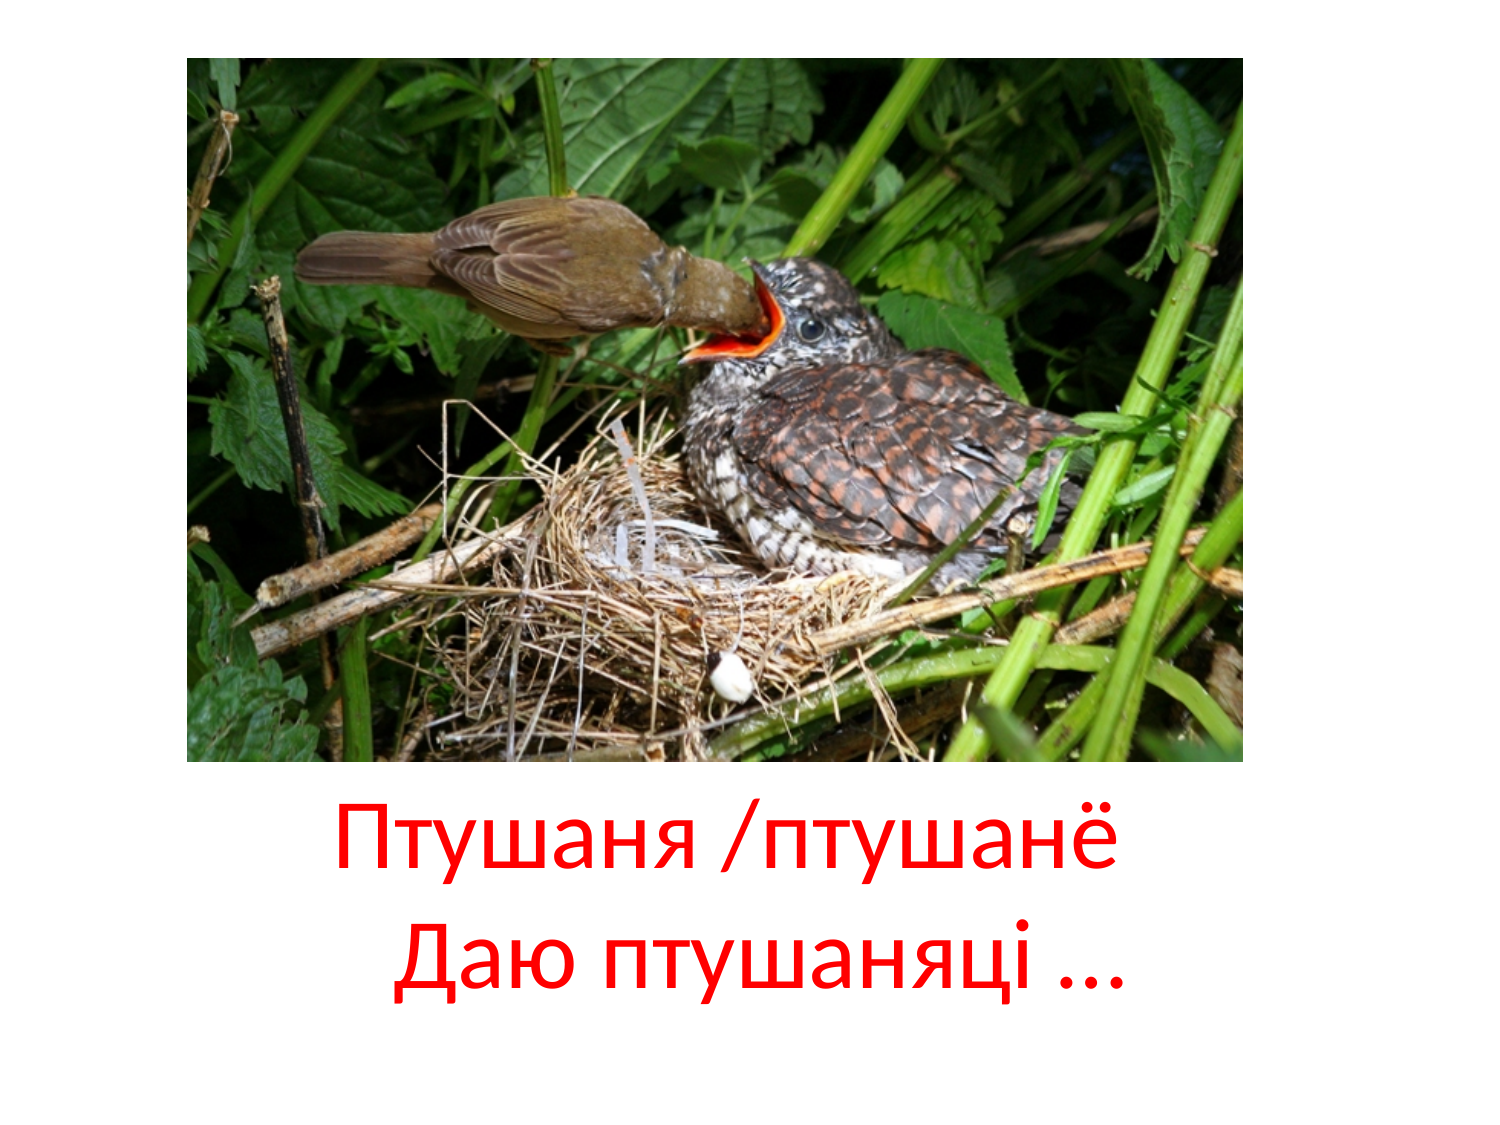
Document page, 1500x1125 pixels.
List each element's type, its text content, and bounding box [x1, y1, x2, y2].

picture [187, 58, 1243, 762]
text_box Птушаня /птушанё Даю птушаняці … [187, 761, 1266, 1017]
